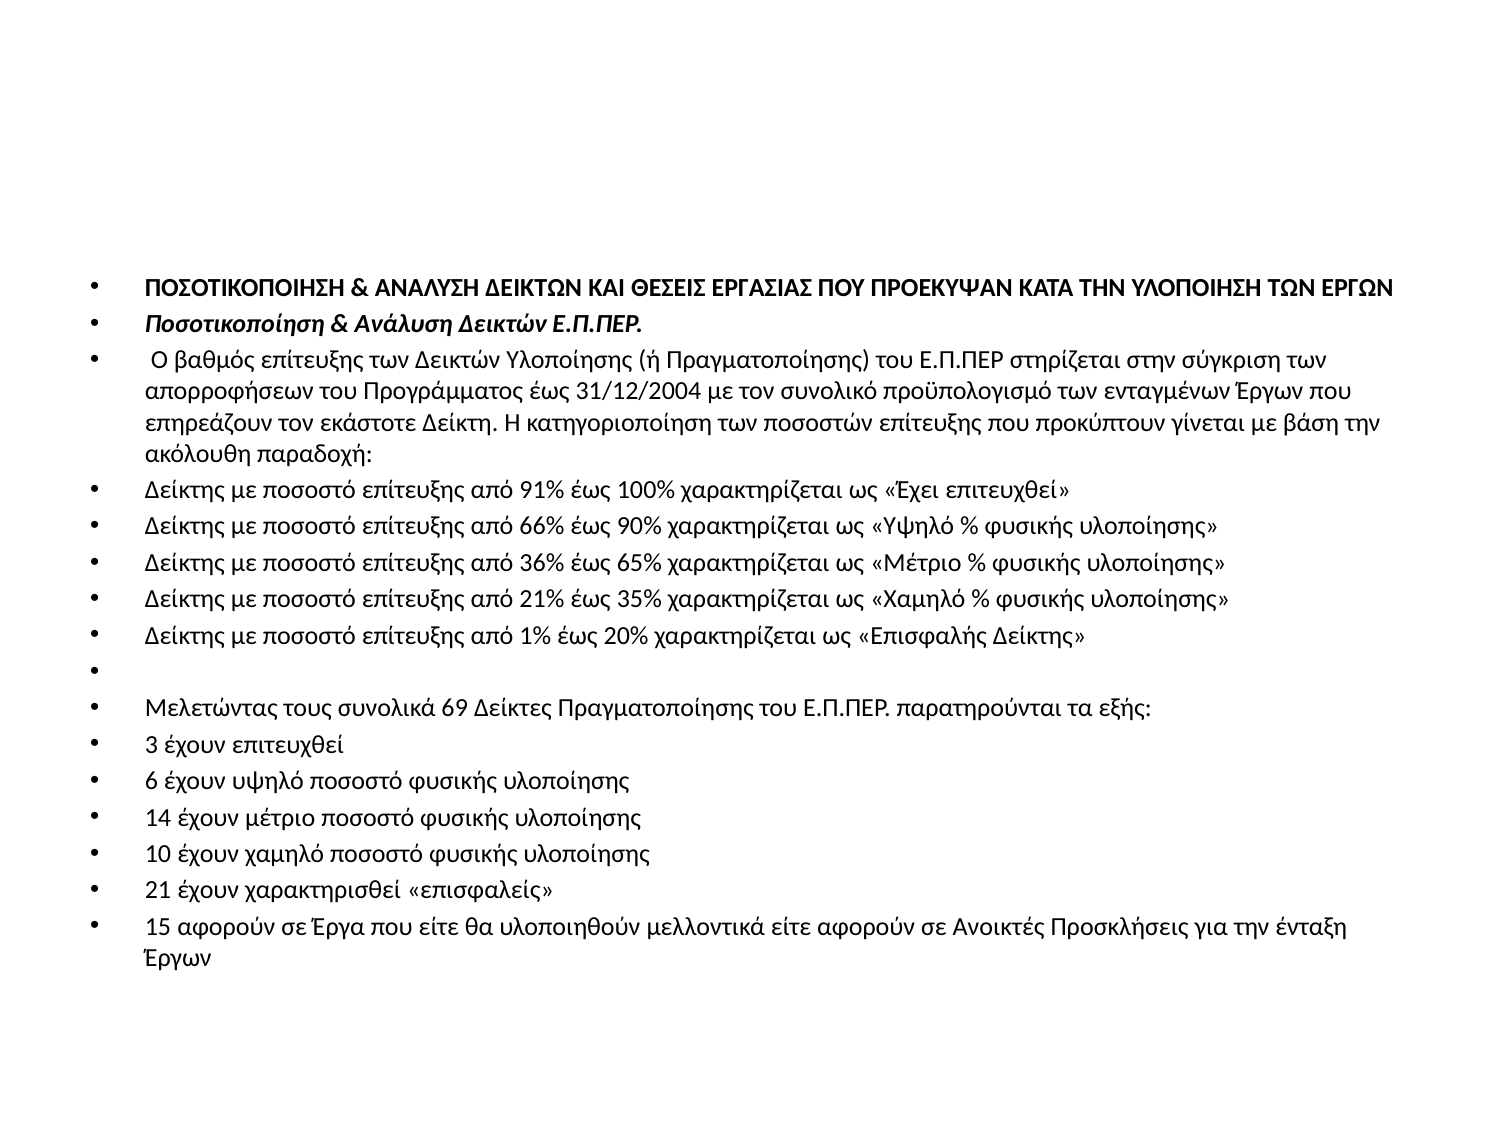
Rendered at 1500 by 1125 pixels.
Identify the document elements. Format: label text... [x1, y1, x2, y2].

list Ποσοτικοποίηση & Ανάλυση Δεικτών και Θέσεις Εργασίας που Προέκυψαν κατά την Υλοποίηση των Έργων Ποσοτικοποίηση & Ανάλυση Δεικτών Ε.Π.ΠΕΡ. Ο βαθμός επίτευξης των Δεικτών Υλοποίησης (ή Πραγματοποίησης) του Ε.Π.ΠΕΡ στηρίζεται στην σύγκριση των απορροφήσεων του Προγράμματος έως 31/12/2004 με τον συνολικό προϋπολογισμό των ενταγμένων Έργων που επηρεάζουν τον εκάστοτε Δείκτη. Η κατηγοριοποίηση των ποσοστών επίτευξης που προκύπτουν γίνεται με βάση την ακόλουθη παραδοχή: Δείκτης με ποσοστό επίτευξης από 91% έως 100% χαρακτηρίζεται ως «Έχει επιτευχθεί» Δείκτης με ποσοστό επίτευξης από 66% έως 90% χαρακτηρίζεται ως «Υψηλό % φυσικής υλοποίησης» Δείκτης με ποσοστό επίτευξης από 36% έως 65% χαρακτηρίζεται ως «Μέτριο % φυσικής υλοποίησης» Δείκτης με ποσοστό επίτευξης από 21% έως 35% χαρακτηρίζεται ως «Χαμηλό % φυσικής υλοποίησης» Δείκτης με ποσοστό επίτευξης από 1% έως 20% χαρακτηρίζεται ως «Επισφαλής Δείκτης» Μελετώντας τους συνολικά 69 Δείκτες Πραγματοποίησης του Ε.Π.ΠΕΡ. παρατηρούνται τα εξής: 3 έχουν επιτευχθεί 6 έχουν υψηλό ποσοστό φυσικής υλοποίησης 14 έχουν μέτριο ποσοστό φυσικής υλοποίησης 10 έχουν χαμηλό ποσοστό φυσικής υλοποίησης 21 έχουν χαρακτηρισθεί «επισφαλείς» 15 αφορούν σε Έργα που είτε θα υλοποιηθούν μελλοντικά είτε αφορούν σε Ανοικτές Προσκλήσεις για την ένταξη Έργων [75, 262, 1425, 1005]
